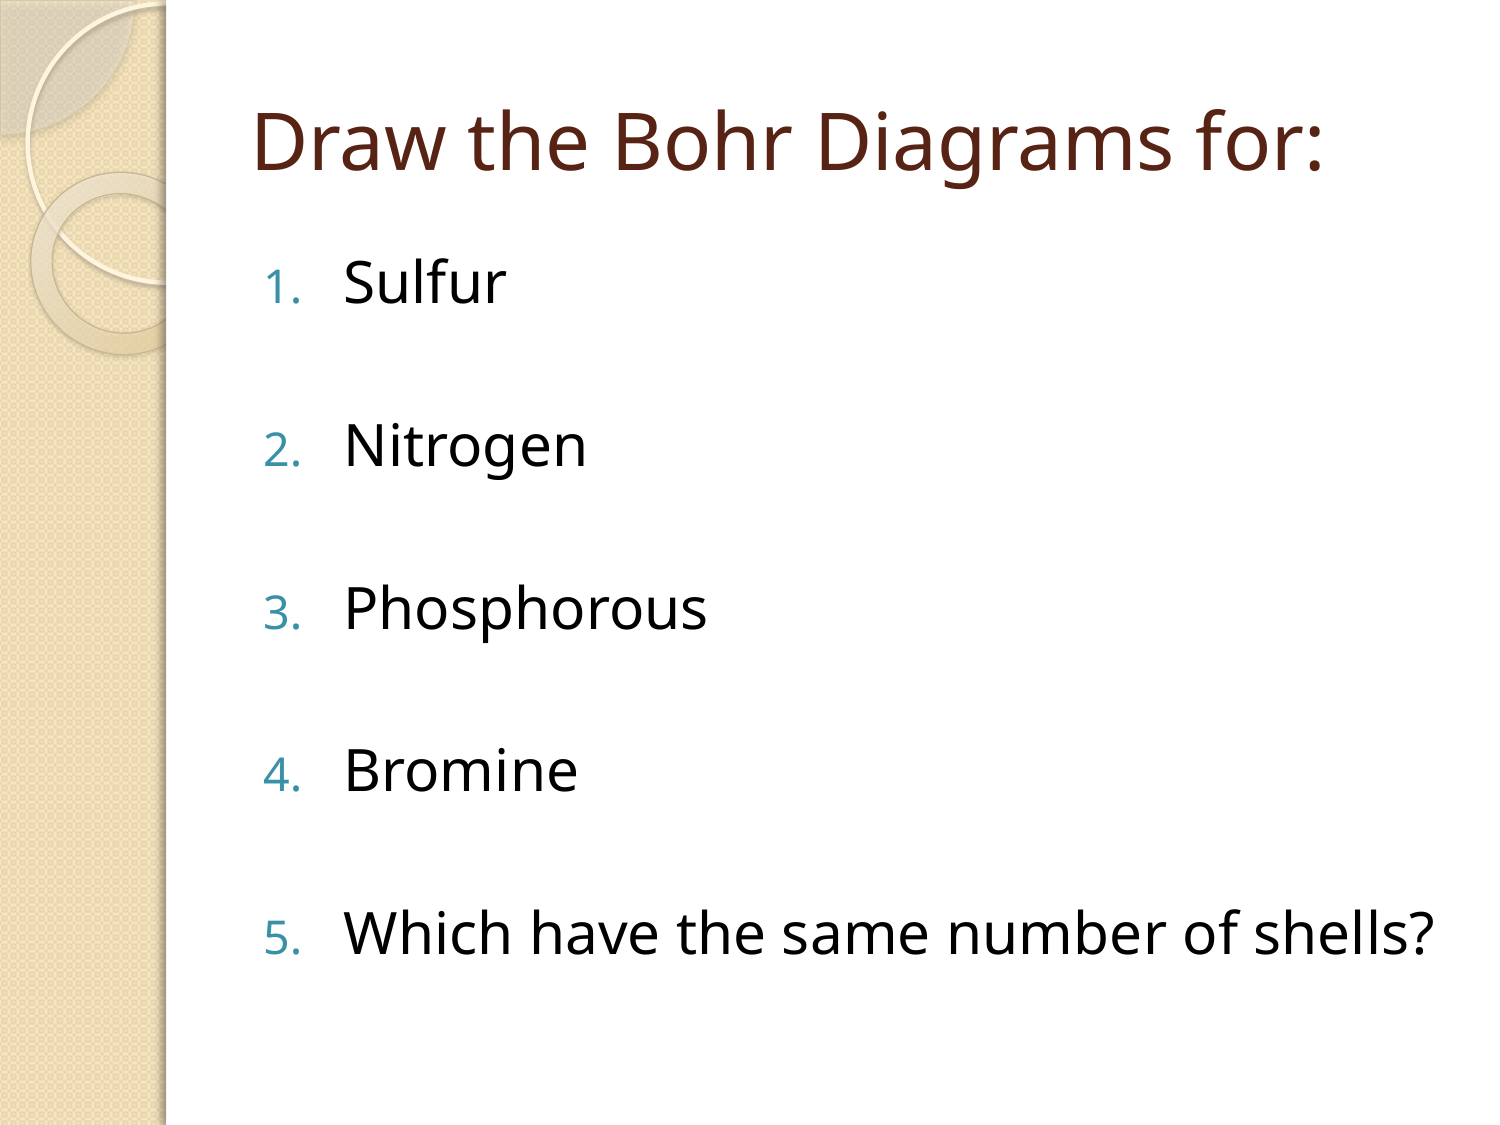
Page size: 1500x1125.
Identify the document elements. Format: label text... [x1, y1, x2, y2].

title Draw the Bohr Diagrams for: [235, 45, 1466, 233]
list Sulfur Nitrogen Phosphorous Bromine Which have the same number of shells? [235, 237, 1466, 1025]
